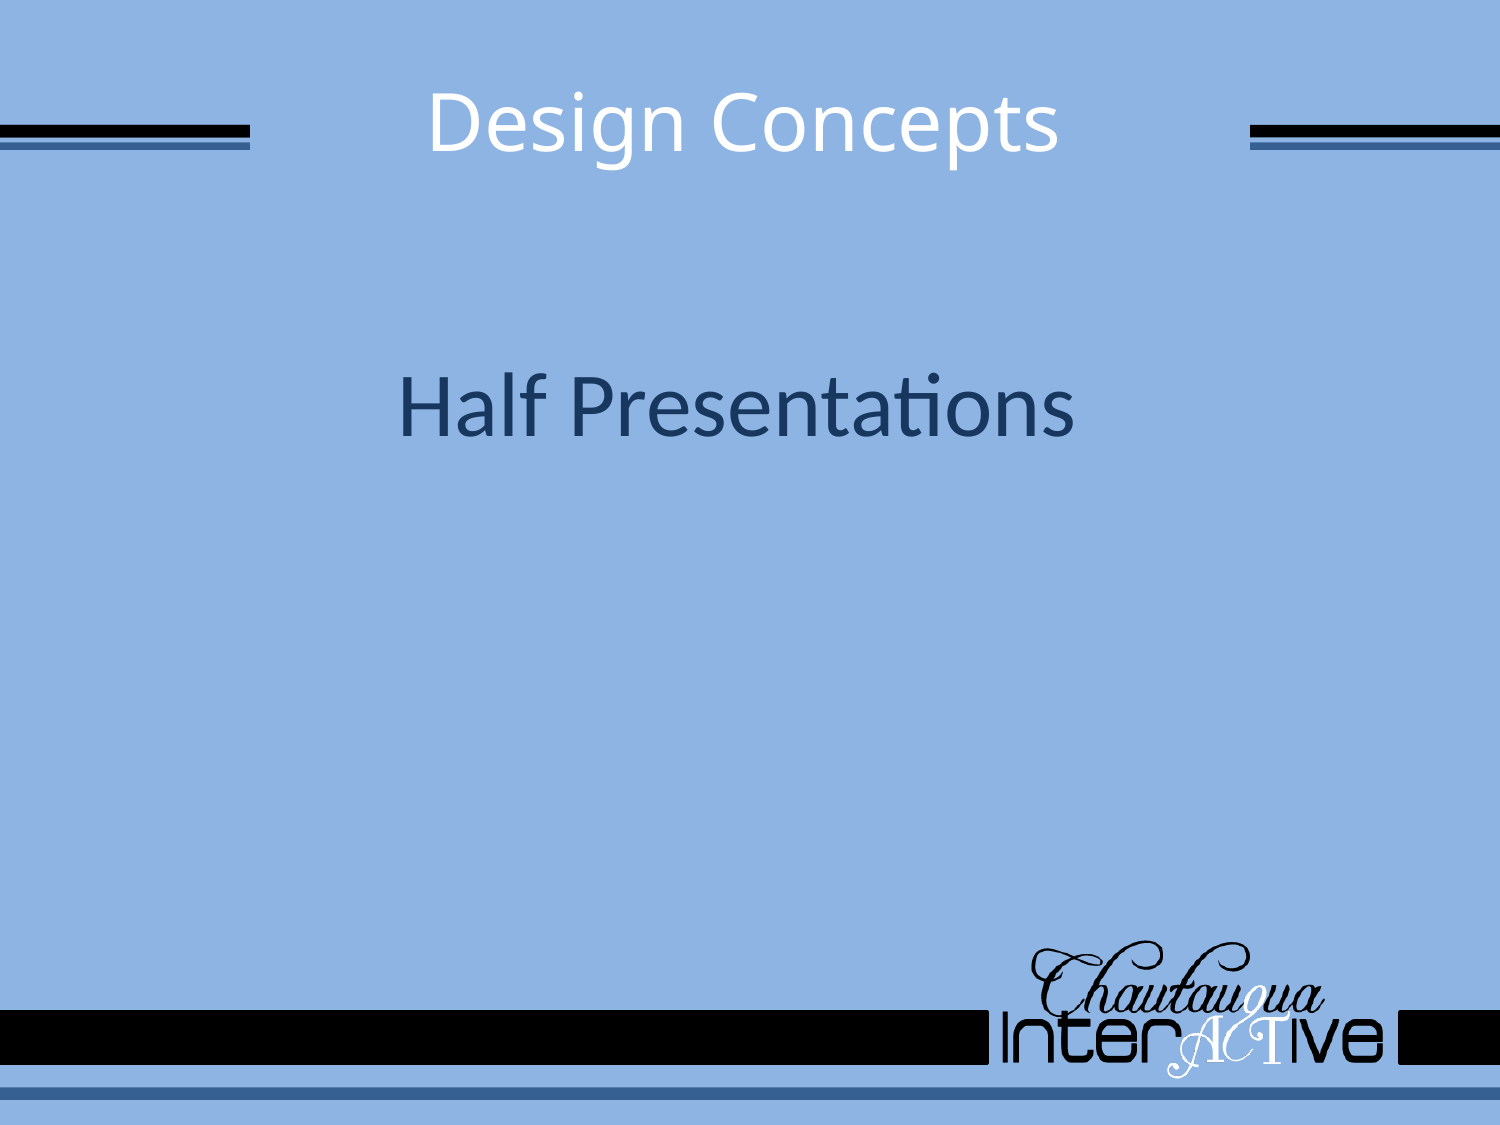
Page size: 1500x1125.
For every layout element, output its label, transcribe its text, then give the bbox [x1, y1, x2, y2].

picture [999, 940, 1383, 1087]
text_box Half Presentations [62, 337, 1413, 525]
title Design Concepts [287, 62, 1200, 175]
